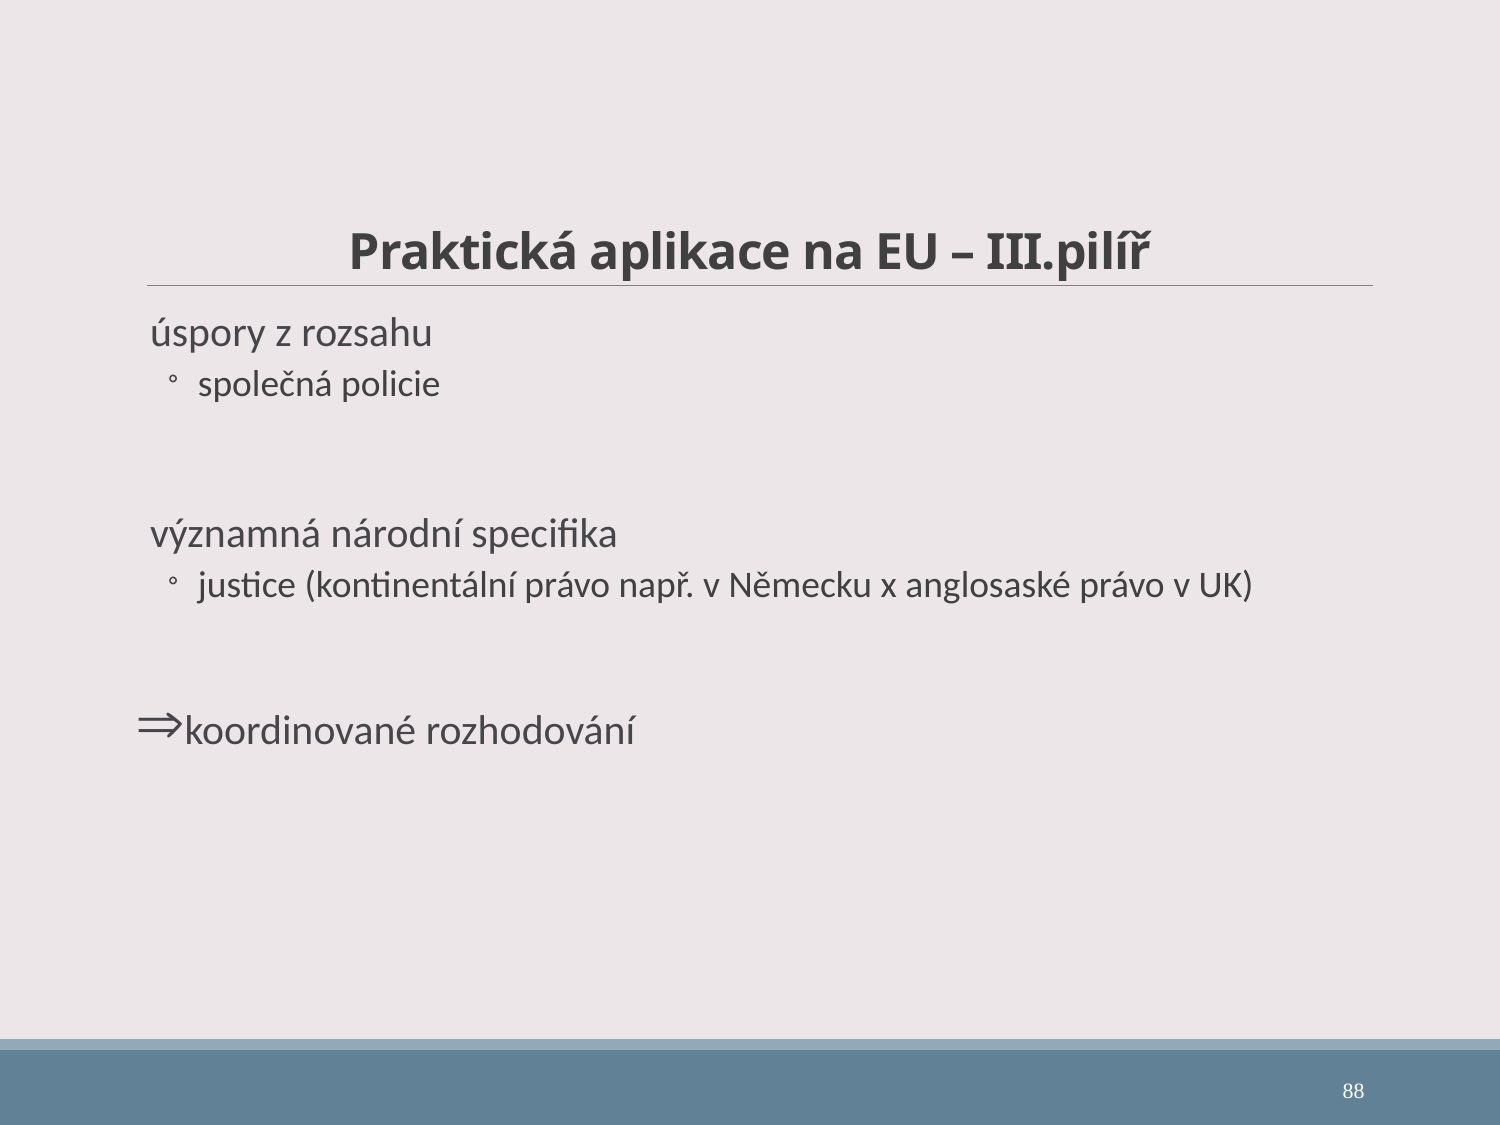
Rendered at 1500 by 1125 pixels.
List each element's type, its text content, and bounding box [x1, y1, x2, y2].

list úspory z rozsahu společná policie významná národní specifika justice (kontinentální právo např. v Německu x anglosaské právo v UK) koordinované rozhodování [135, 302, 1373, 963]
title Praktická aplikace na EU – III.pilíř [76, 99, 1424, 288]
slide_number 88 [1218, 1059, 1380, 1120]
